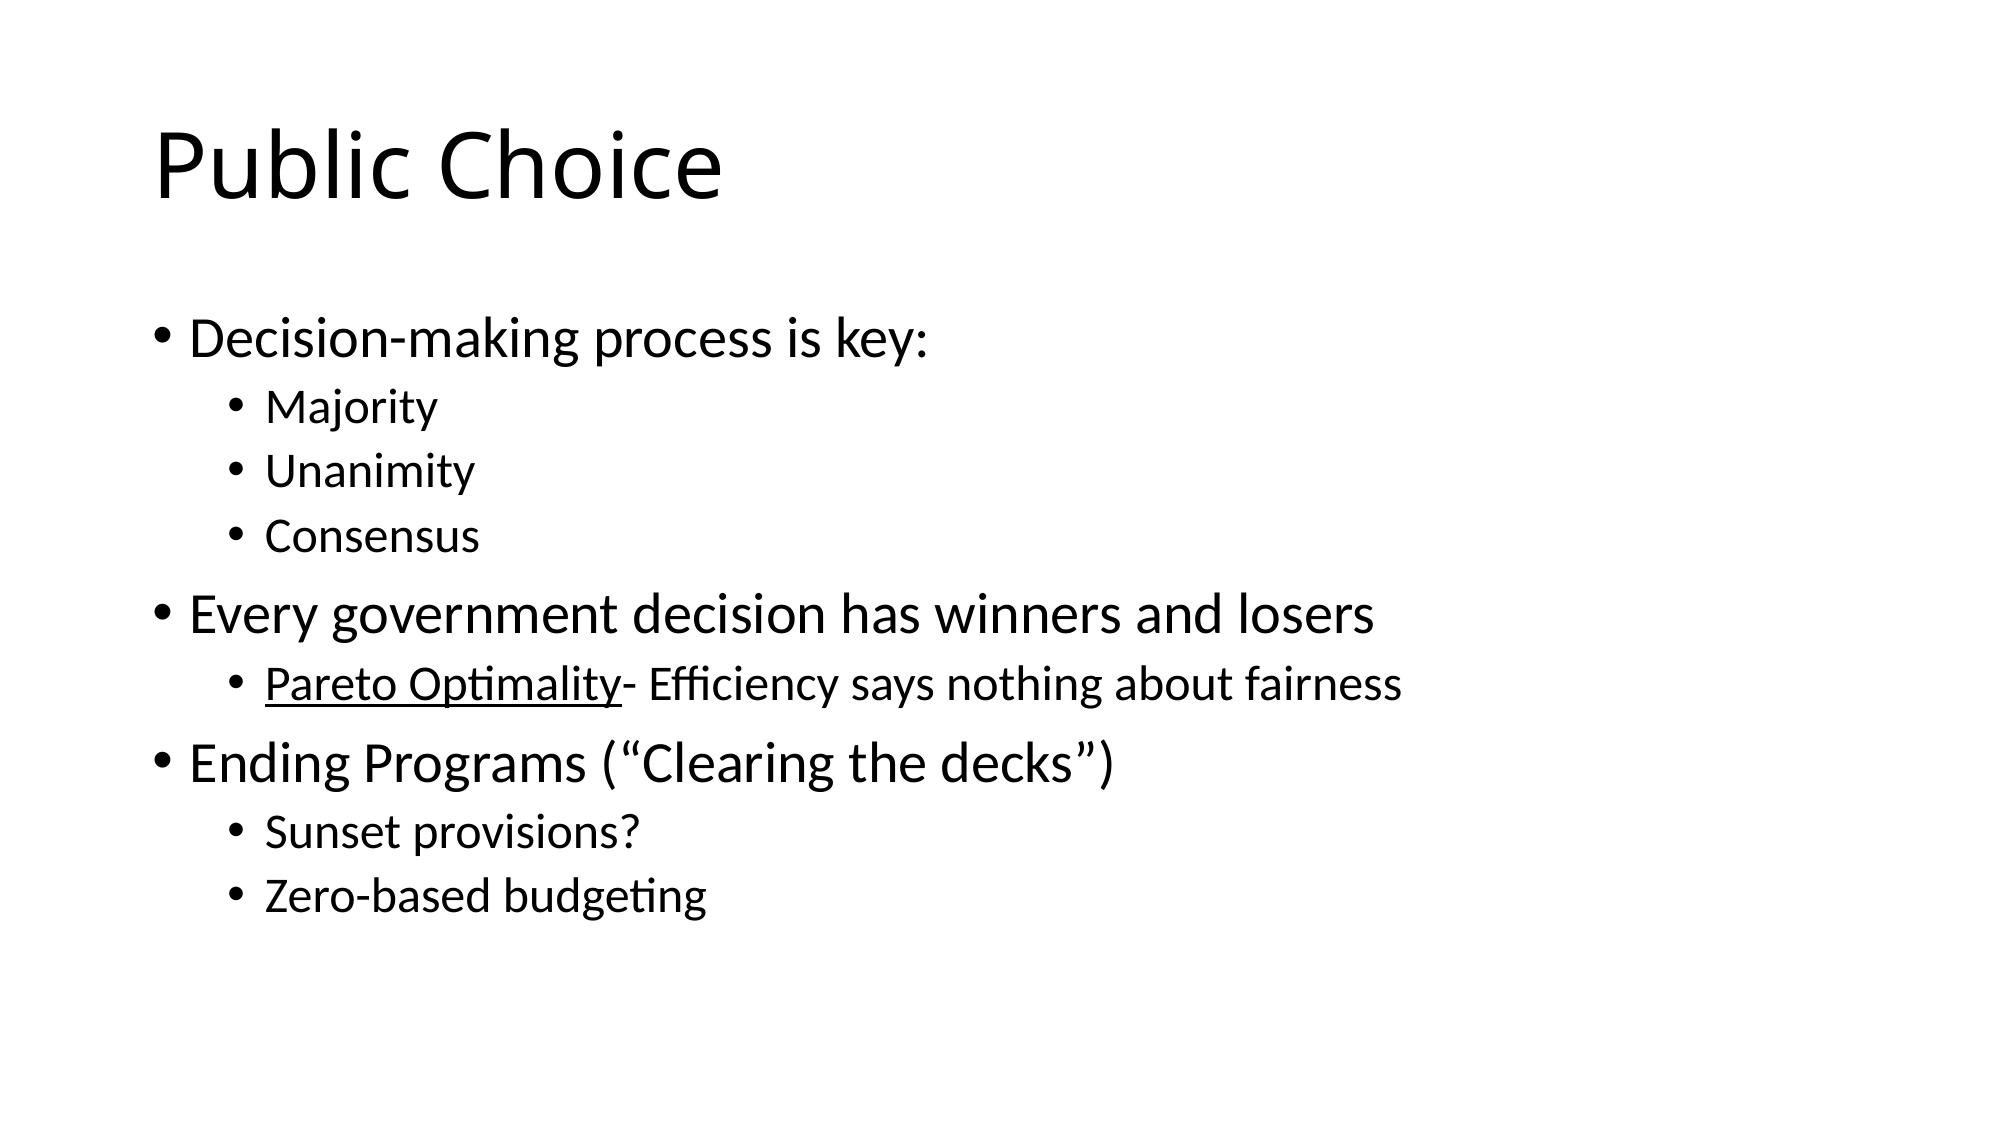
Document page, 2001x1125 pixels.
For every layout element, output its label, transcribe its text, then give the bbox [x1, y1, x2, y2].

list Decision-making process is key: Majority Unanimity Consensus Every government decision has winners and losers Pareto Optimality- Efficiency says nothing about fairness Ending Programs (“Clearing the decks”) Sunset provisions? Zero-based budgeting [137, 299, 1863, 1014]
title Public Choice [137, 59, 1863, 278]
